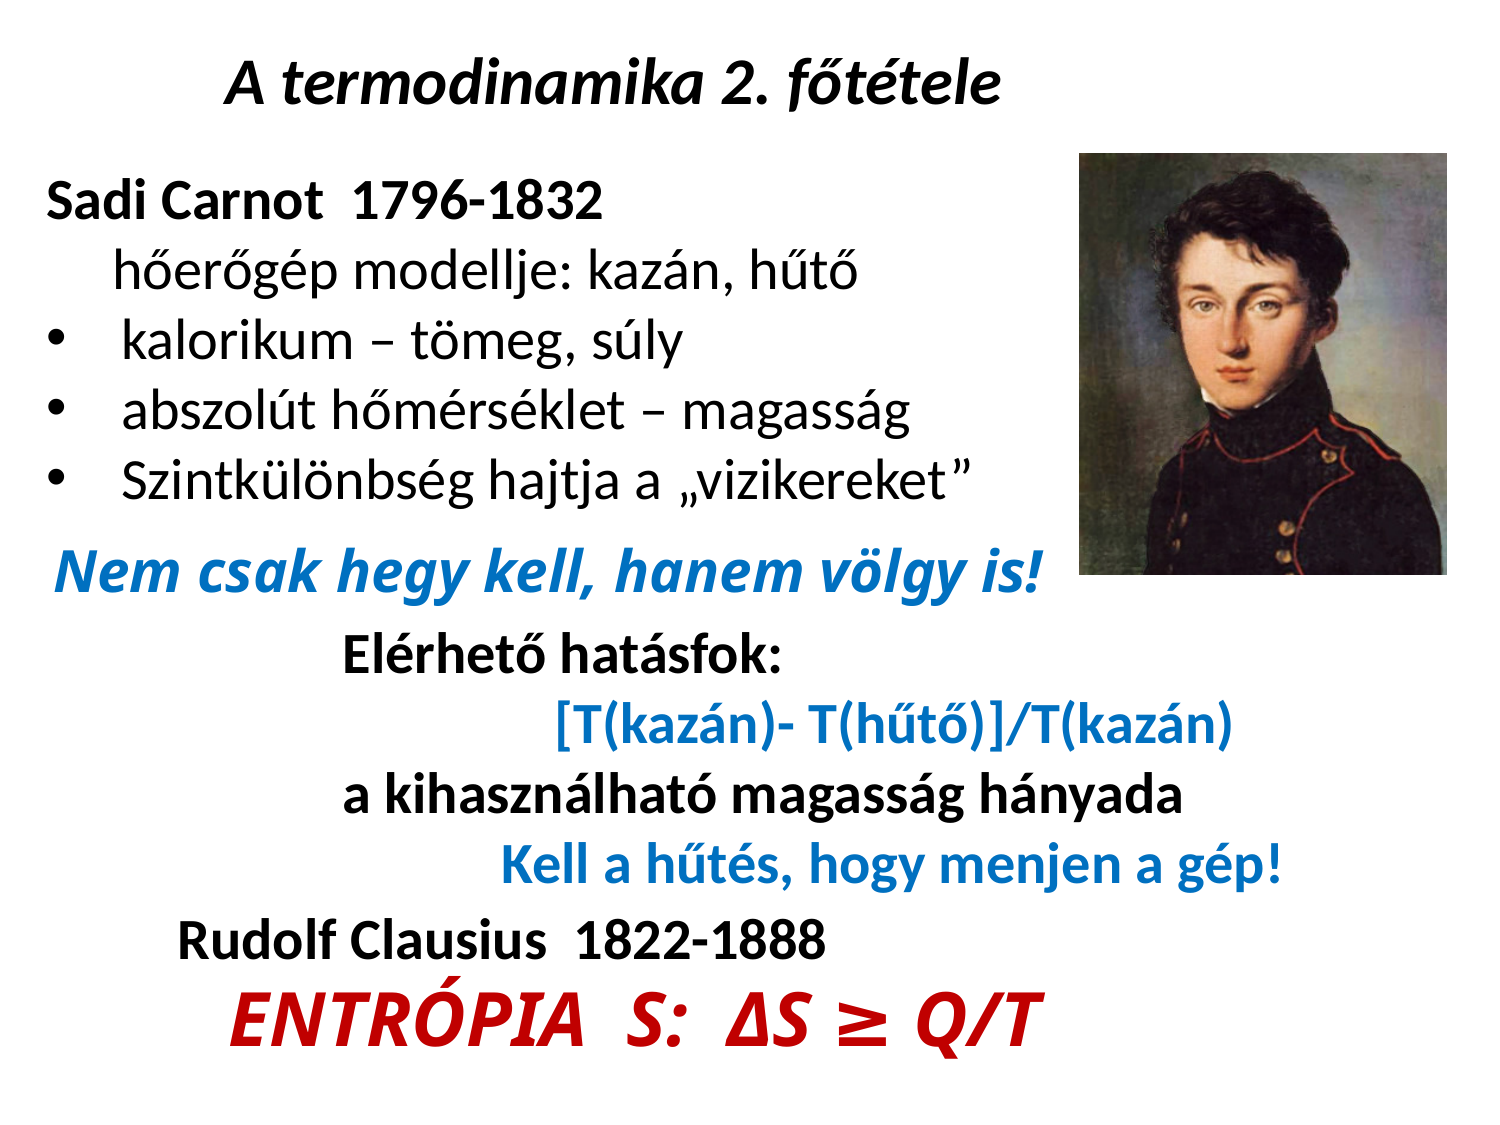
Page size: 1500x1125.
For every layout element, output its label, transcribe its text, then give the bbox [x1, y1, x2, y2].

text_box A termodinamika 2. főtétele [210, 30, 1019, 126]
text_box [31, 153, 1448, 575]
text_box Elérhető hatásfok: [T(kazán)- T(hűtő)]/T(kazán) a kihasználható magasság hányada Kell a hűtés, hogy menjen a gép! [327, 607, 1300, 972]
text_box Rudolf Clausius 1822-1888 ENTRÓPIA S: ΔS ≥ Q/T [162, 893, 1056, 1069]
text_box Nem csak hegy kell, hanem völgy is! [38, 582, 1058, 612]
